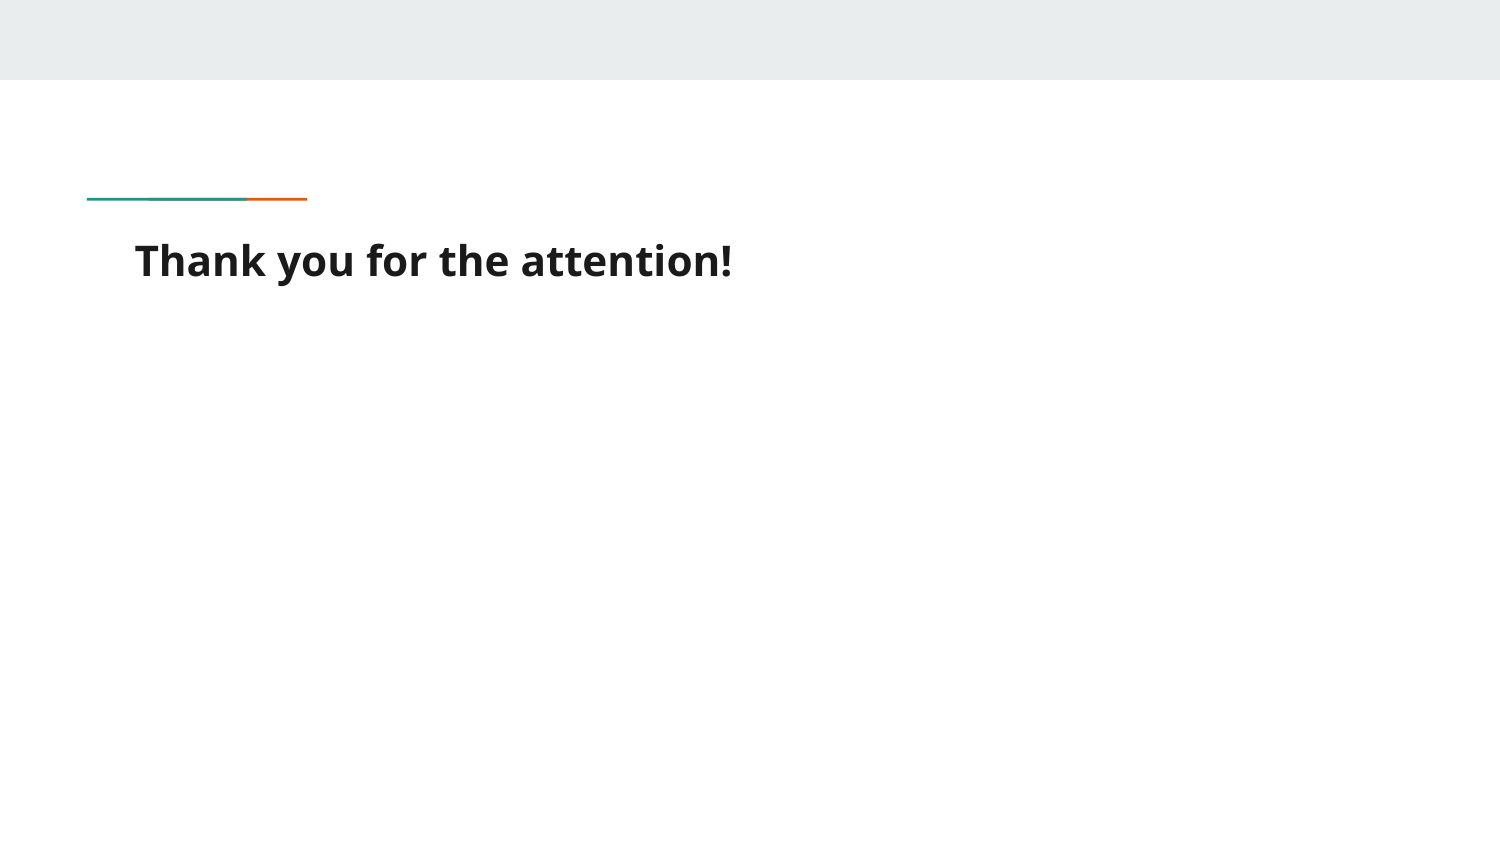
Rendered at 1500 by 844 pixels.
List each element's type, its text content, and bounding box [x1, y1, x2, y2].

title Thank you for the attention! [119, 216, 1381, 305]
